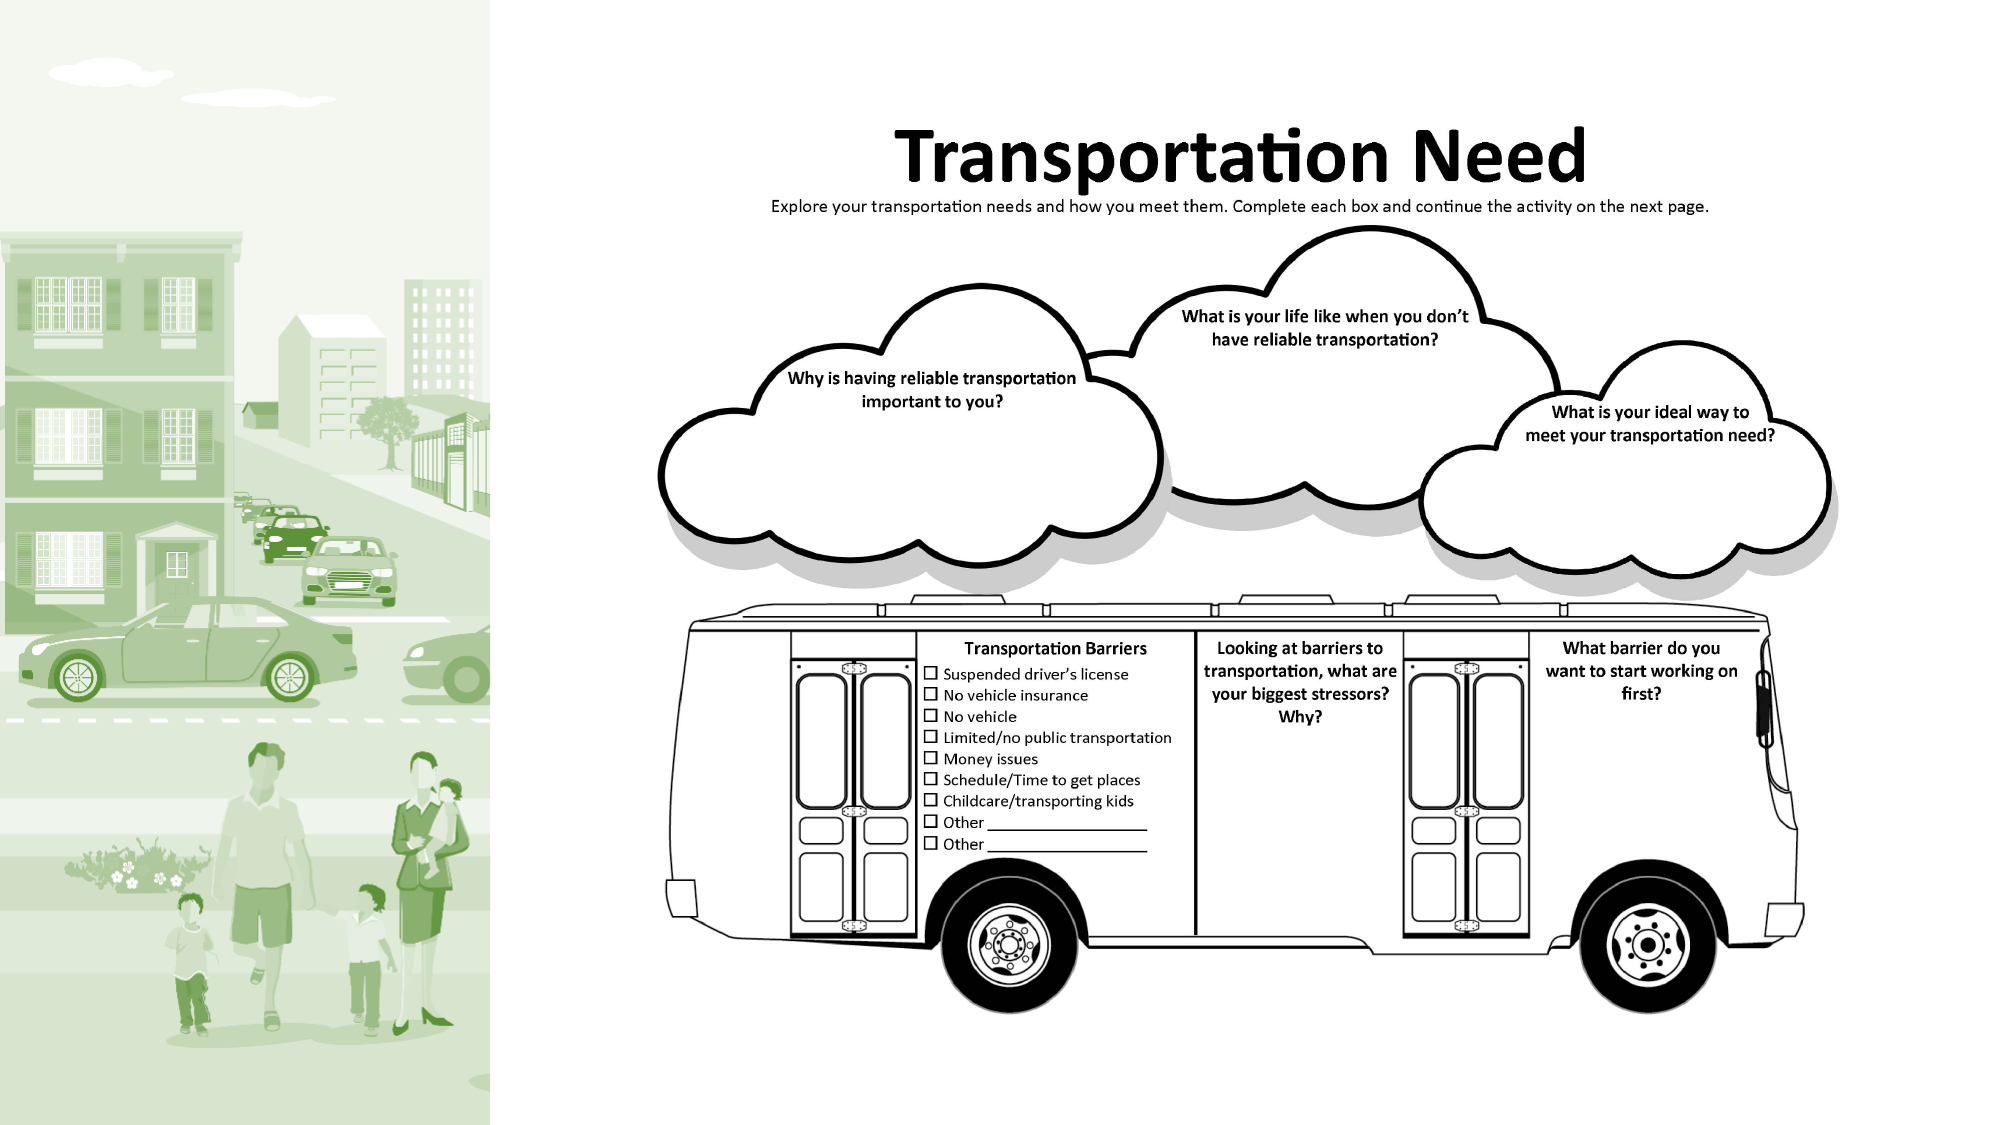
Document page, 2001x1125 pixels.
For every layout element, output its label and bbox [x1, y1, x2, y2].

picture [624, 0, 1859, 1125]
picture [0, 0, 491, 1125]
